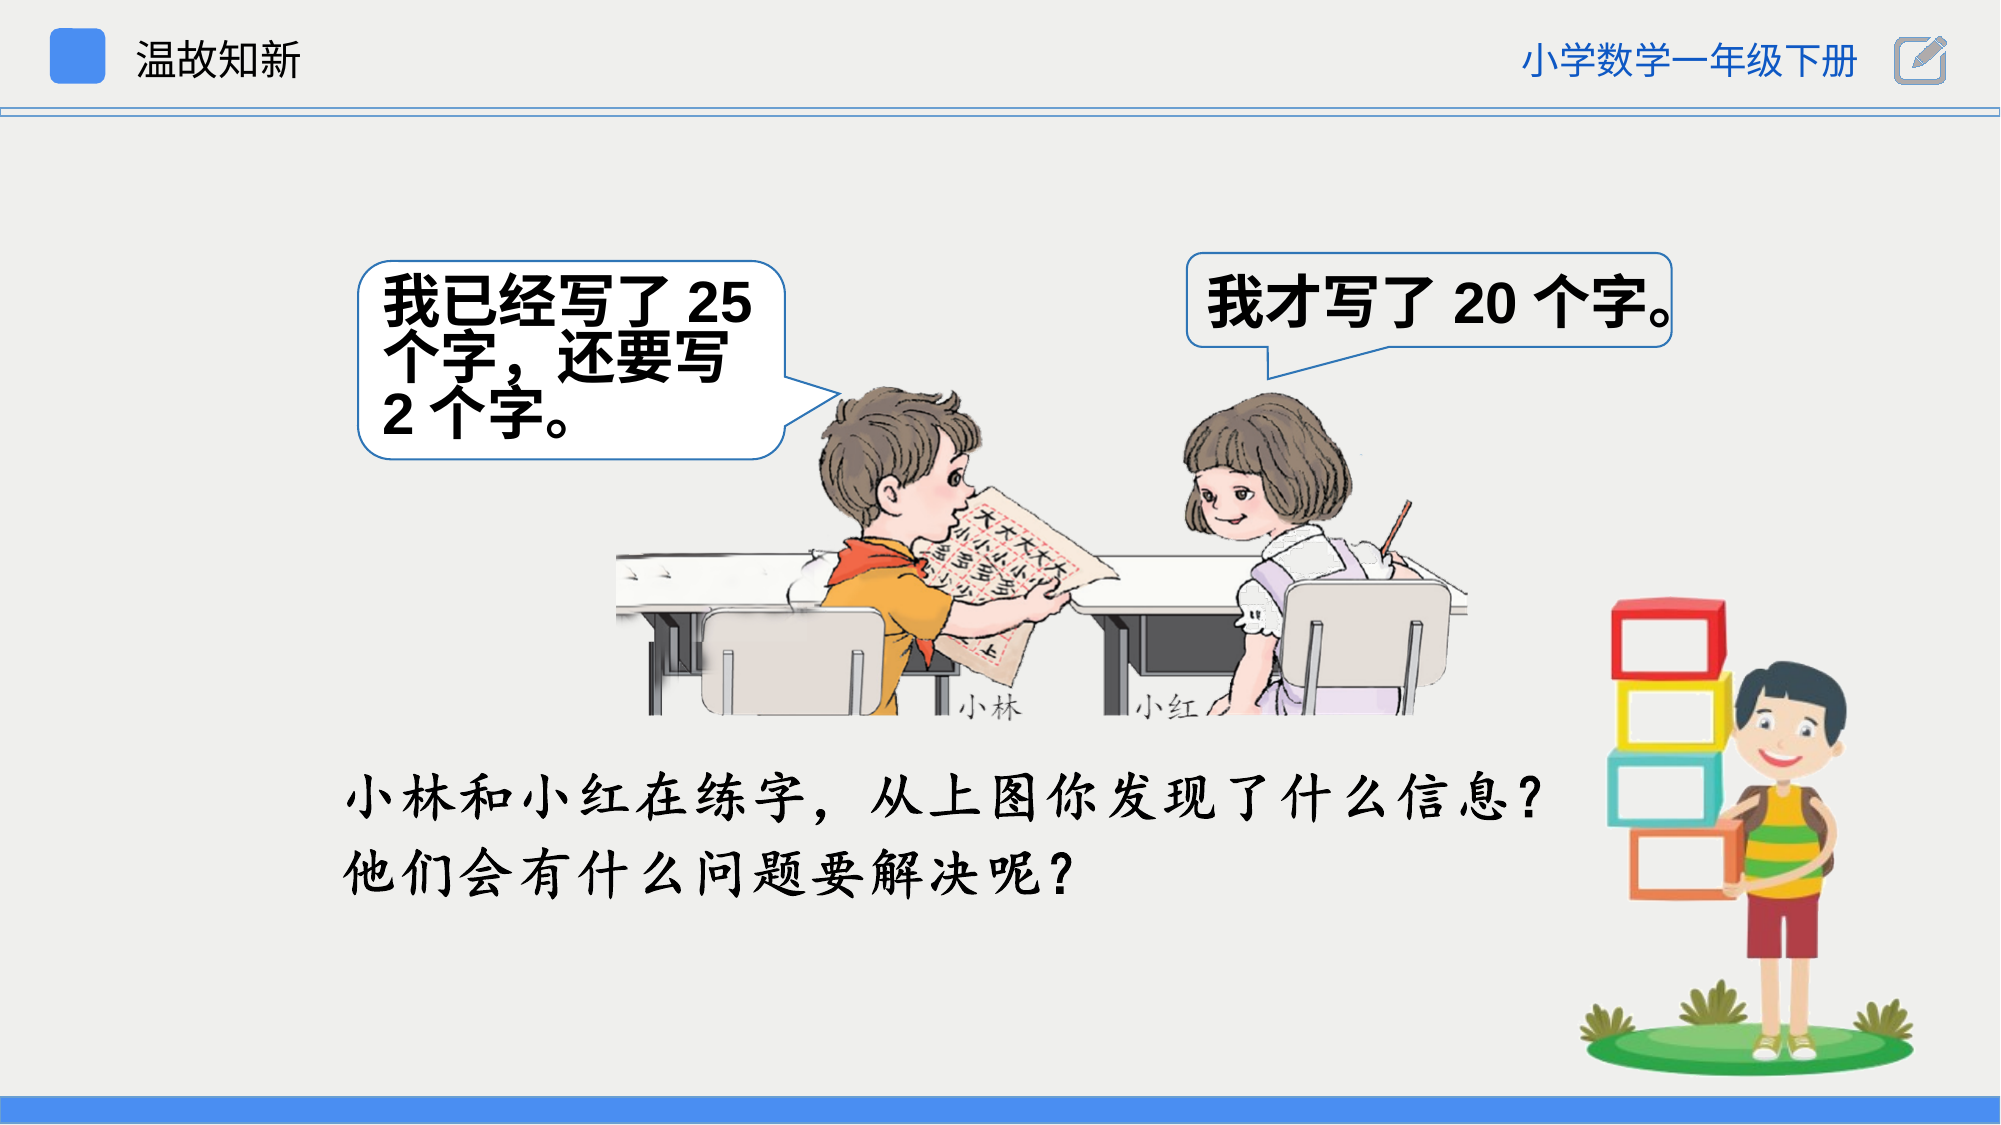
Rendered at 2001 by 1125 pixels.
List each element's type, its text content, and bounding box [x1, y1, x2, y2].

text_box [1056, 886, 1064, 894]
text_box [359, 774, 372, 819]
text_box [1298, 773, 1331, 823]
text_box [577, 850, 599, 896]
text_box 我已经写了25个字，还要写2个字。 [358, 260, 785, 460]
text_box [1348, 780, 1384, 818]
text_box [753, 850, 806, 897]
text_box [1163, 775, 1215, 819]
text_box 温故知新 [120, 26, 318, 92]
text_box [735, 803, 745, 814]
text_box [555, 789, 568, 805]
text_box [347, 790, 356, 808]
text_box [424, 854, 451, 898]
text_box [695, 804, 716, 814]
text_box [1346, 774, 1367, 798]
text_box [870, 774, 923, 818]
text_box [1397, 773, 1417, 821]
text_box [378, 789, 391, 805]
text_box [929, 772, 981, 817]
text_box [1064, 798, 1071, 812]
text_box [930, 850, 978, 896]
text_box [1084, 800, 1096, 812]
picture [616, 346, 1468, 722]
text_box [699, 857, 706, 896]
text_box [995, 851, 1040, 895]
picture [1490, 581, 2000, 1090]
text_box [1421, 796, 1439, 803]
text_box [459, 772, 512, 821]
text_box [402, 772, 456, 822]
text_box [645, 856, 681, 894]
text_box [1229, 774, 1266, 822]
text_box [815, 808, 826, 826]
text_box [420, 860, 428, 894]
text_box [811, 851, 864, 899]
text_box [1470, 770, 1490, 810]
text_box [1280, 773, 1302, 819]
text_box [989, 857, 1009, 878]
text_box [1051, 852, 1072, 883]
text_box [704, 850, 714, 860]
text_box [342, 849, 394, 896]
text_box [459, 846, 513, 897]
text_box [1460, 801, 1468, 816]
text_box 我才写了20个字。 [1186, 252, 1672, 347]
text_box [716, 851, 740, 898]
text_box [1421, 790, 1438, 796]
text_box [708, 864, 731, 883]
text_box [523, 790, 532, 808]
text_box [1046, 773, 1067, 818]
text_box [1425, 774, 1436, 782]
text_box [1419, 803, 1442, 819]
text_box [520, 847, 570, 900]
text_box [635, 771, 687, 822]
text_box [535, 774, 549, 819]
text_box [1065, 771, 1095, 821]
text_box [401, 848, 423, 896]
text_box [1470, 806, 1490, 821]
text_box [871, 848, 923, 900]
text_box [595, 849, 628, 900]
text_box [697, 772, 744, 822]
text_box [580, 772, 629, 816]
text_box [755, 771, 804, 824]
text_box [994, 772, 1034, 823]
text_box [1414, 782, 1448, 790]
text_box [643, 851, 664, 875]
text_box [1108, 771, 1157, 820]
